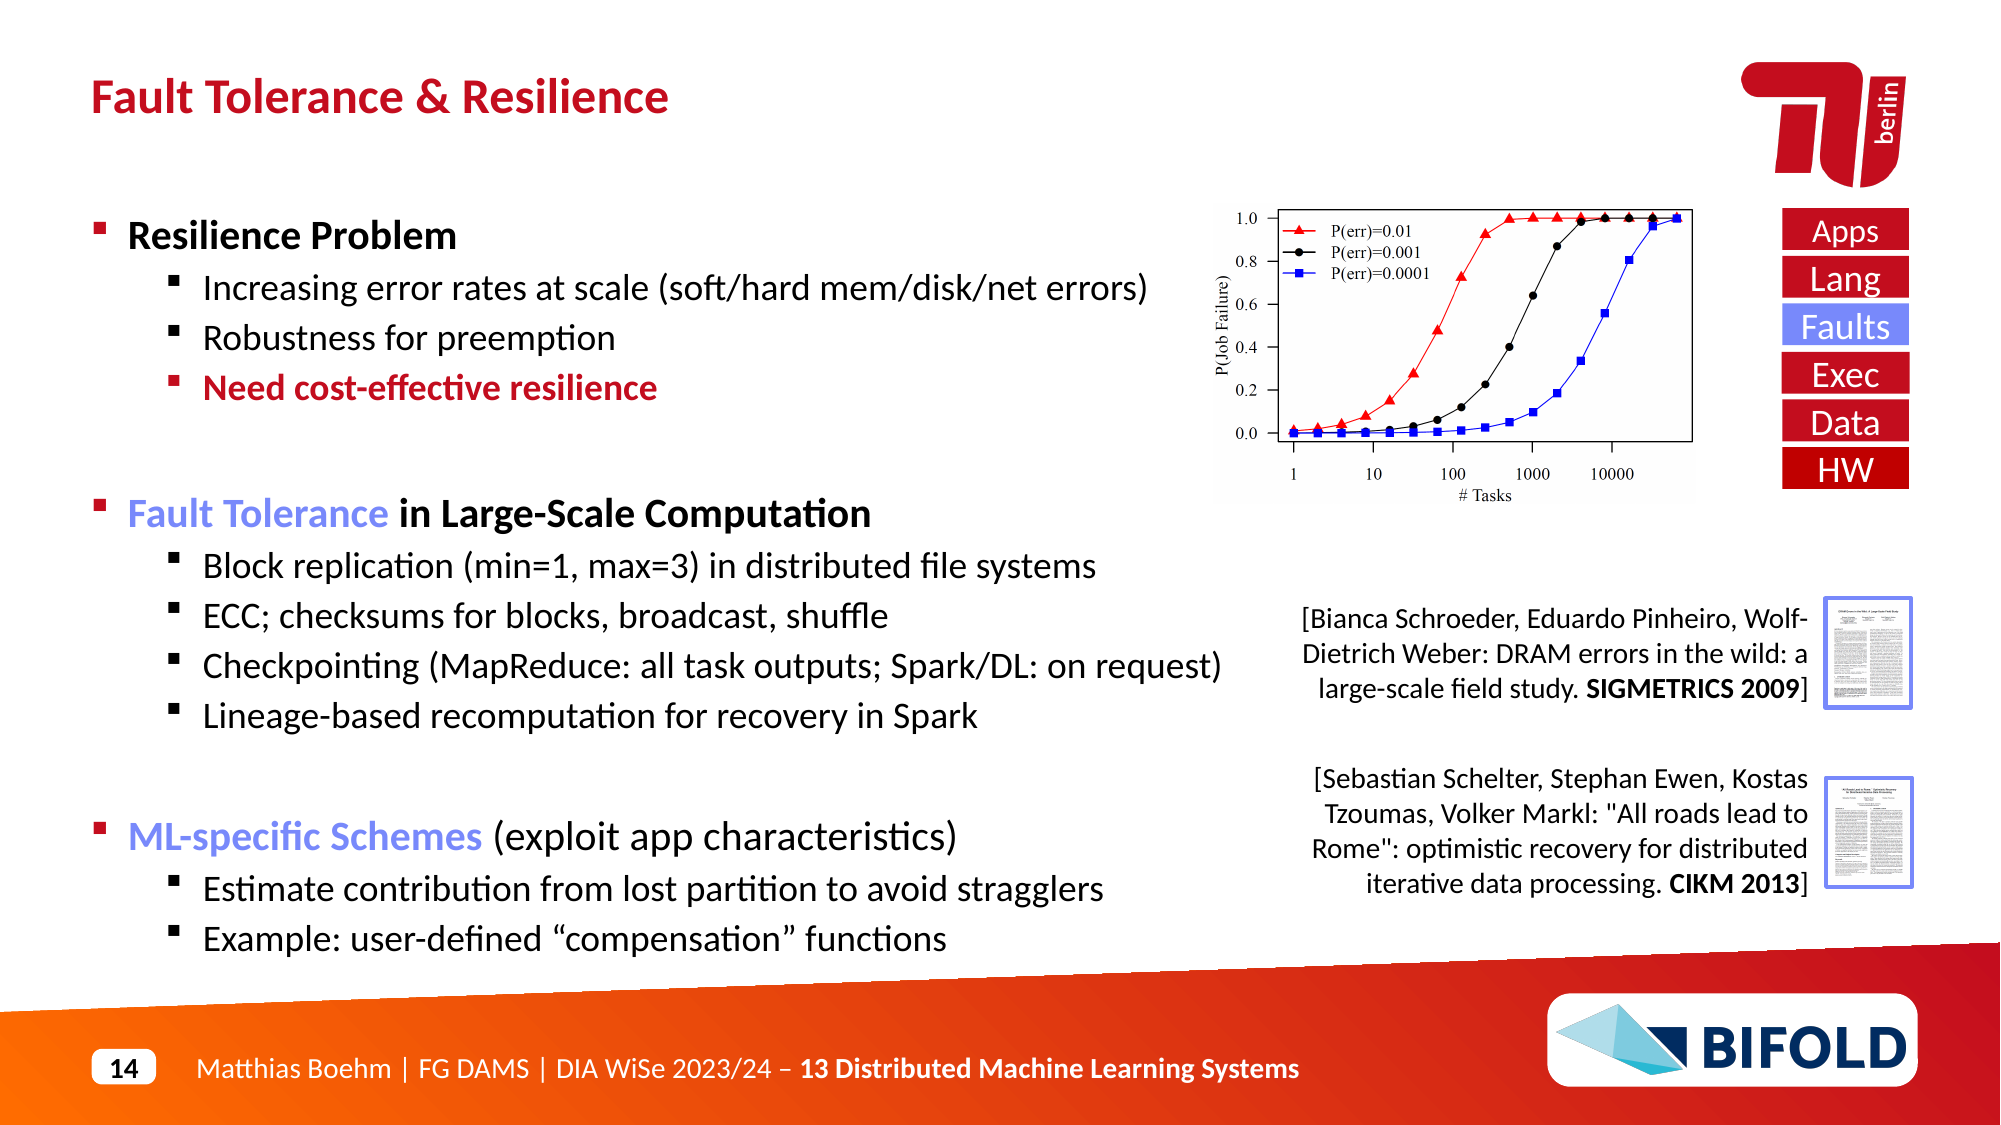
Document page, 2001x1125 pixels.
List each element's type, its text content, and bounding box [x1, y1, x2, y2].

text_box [1781, 208, 1910, 489]
picture [1827, 600, 1909, 706]
list Fault Tolerance & Resilience [91, 65, 1455, 183]
text_box [Sebastian Schelter, Stephan Ewen, Kostas Tzoumas, Volker Markl: "All roads lead to Rome": optimistic recovery for distributed iterative data processing. CIKM 2013] [1237, 752, 1824, 907]
picture [1828, 779, 1910, 885]
picture [1213, 203, 1696, 504]
picture [1556, 1004, 1906, 1075]
picture [1741, 62, 1906, 188]
list Resilience Problem Increasing error rates at scale (soft/hard mem/disk/net errors) Robustness for preemption Need cost-effective resilience Fault Tolerance in Large-Scale Computation Block replication (min=1, max=3) in distributed file systems ECC; checksums for blocks, broadcast, shuffle Checkpointing (MapReduce: all task outputs; Spark/DL: on request) Lineage-based recomputation for recovery in Spark ML-specific Schemes (exploit app characteristics) Estimate contribution from lost partition to avoid stragglers Example: user-defined “compensation” functions [90, 208, 1908, 948]
text_box [Bianca Schroeder, Eduardo Pinheiro, Wolf-Dietrich Weber: DRAM errors in the wild: a large-scale field study. SIGMETRICS 2009] [1270, 592, 1824, 712]
